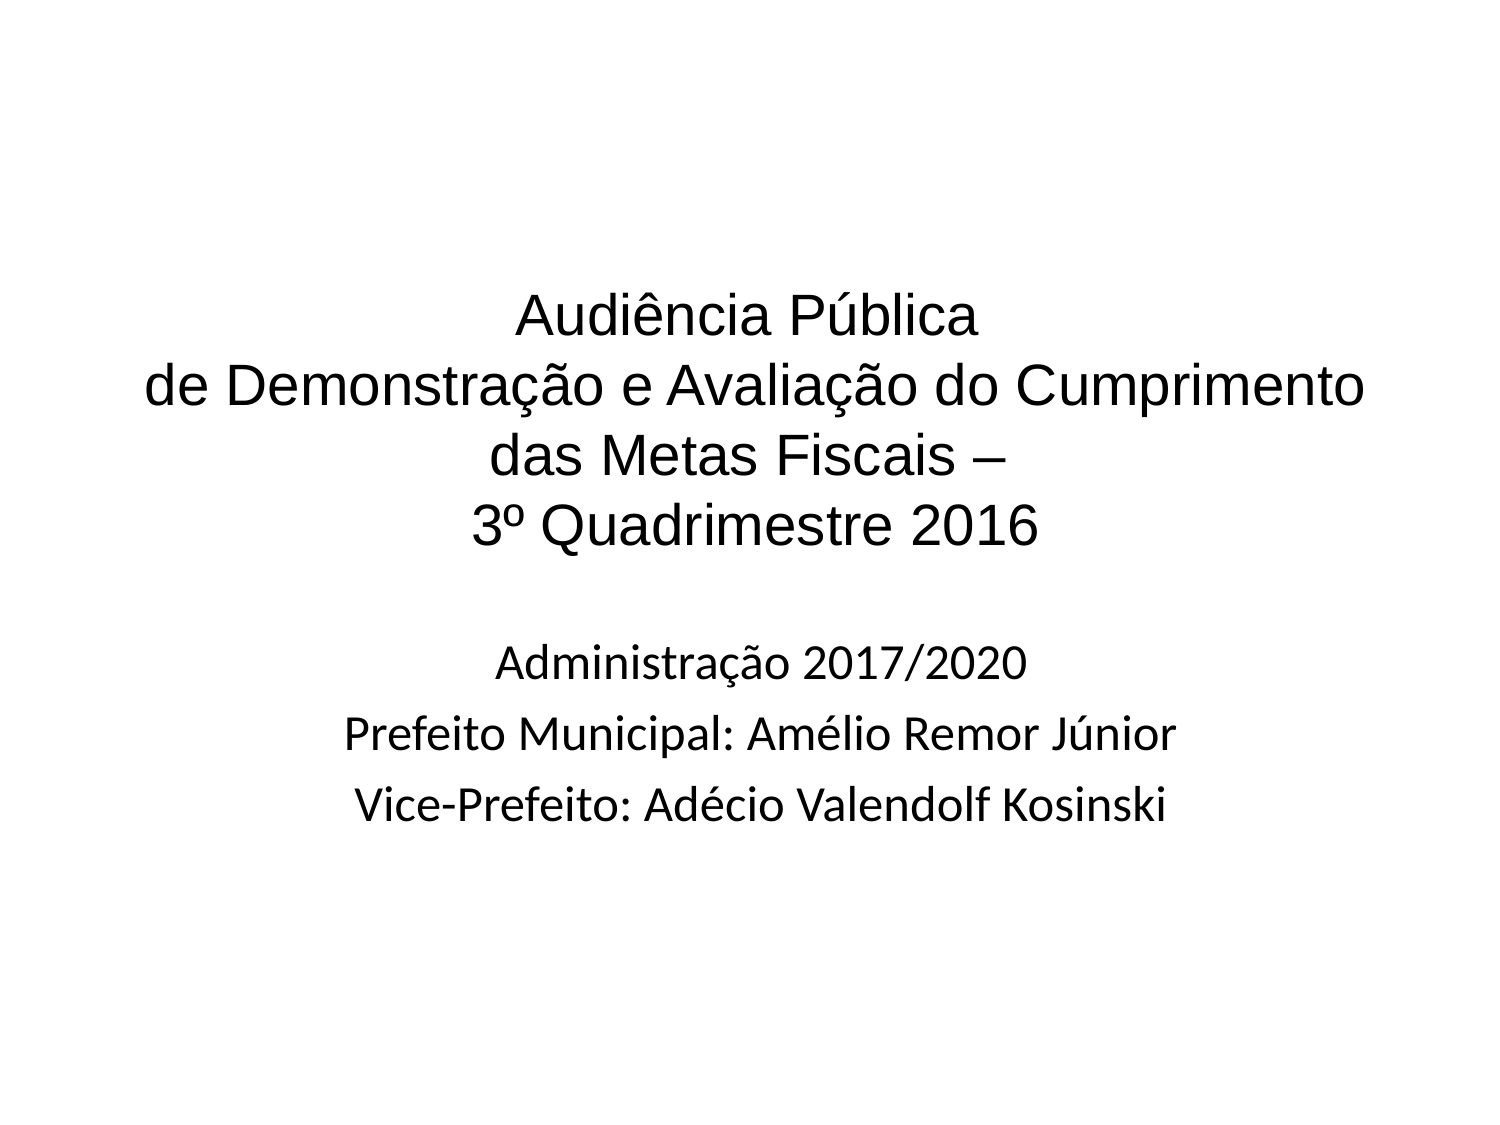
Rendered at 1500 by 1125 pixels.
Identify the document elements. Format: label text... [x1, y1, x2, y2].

title Audiência Pública de Demonstração e Avaliação do Cumprimento das Metas Fiscais – 3º Quadrimestre 2016 [118, 267, 1394, 568]
subtitle Administração 2017/2020 Prefeito Municipal: Amélio Remor Júnior Vice-Prefeito: Adécio Valendolf Kosinski [123, 621, 1399, 840]
